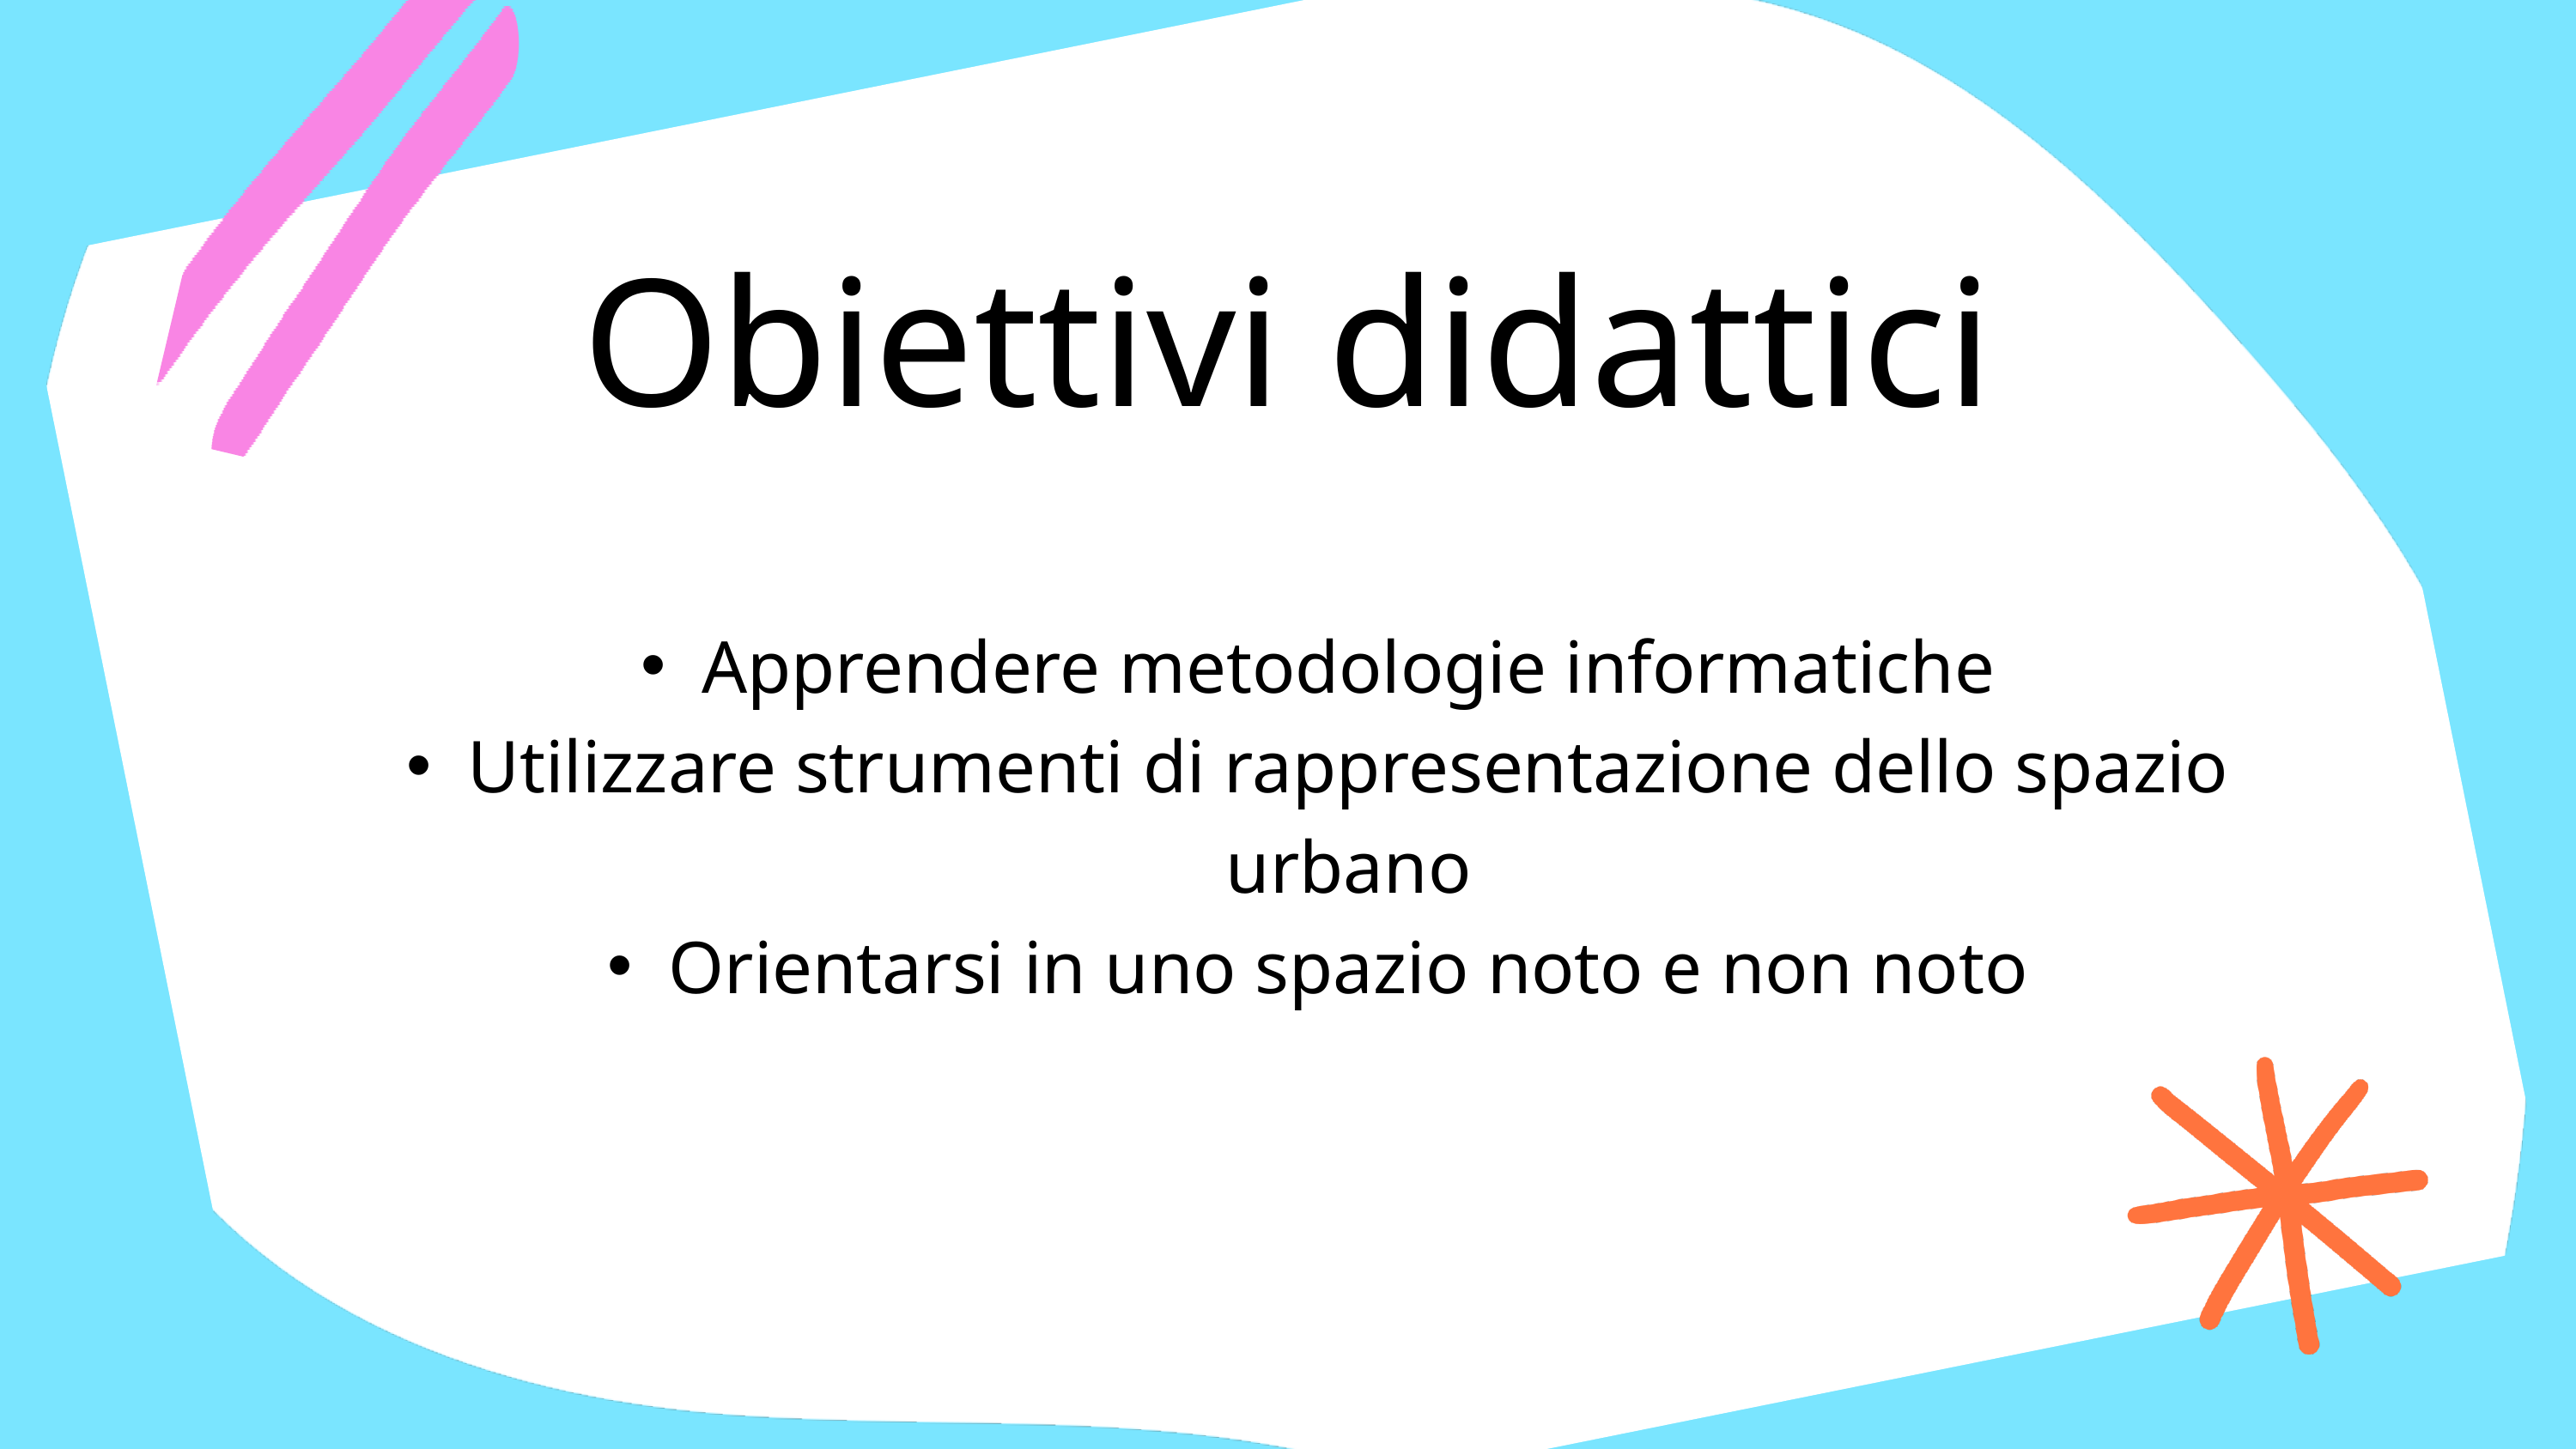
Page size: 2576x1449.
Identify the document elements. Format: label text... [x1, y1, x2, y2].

text_box [2127, 1056, 2432, 1356]
text_box [21, 0, 2555, 1449]
text_box Apprendere metodologie informatiche Utilizzare strumenti di rappresentazione dello spazio urbano Orientarsi in uno spazio noto e non noto [249, 607, 2327, 1008]
text_box Obiettivi didattici [339, 194, 2237, 442]
text_box [144, 0, 539, 499]
